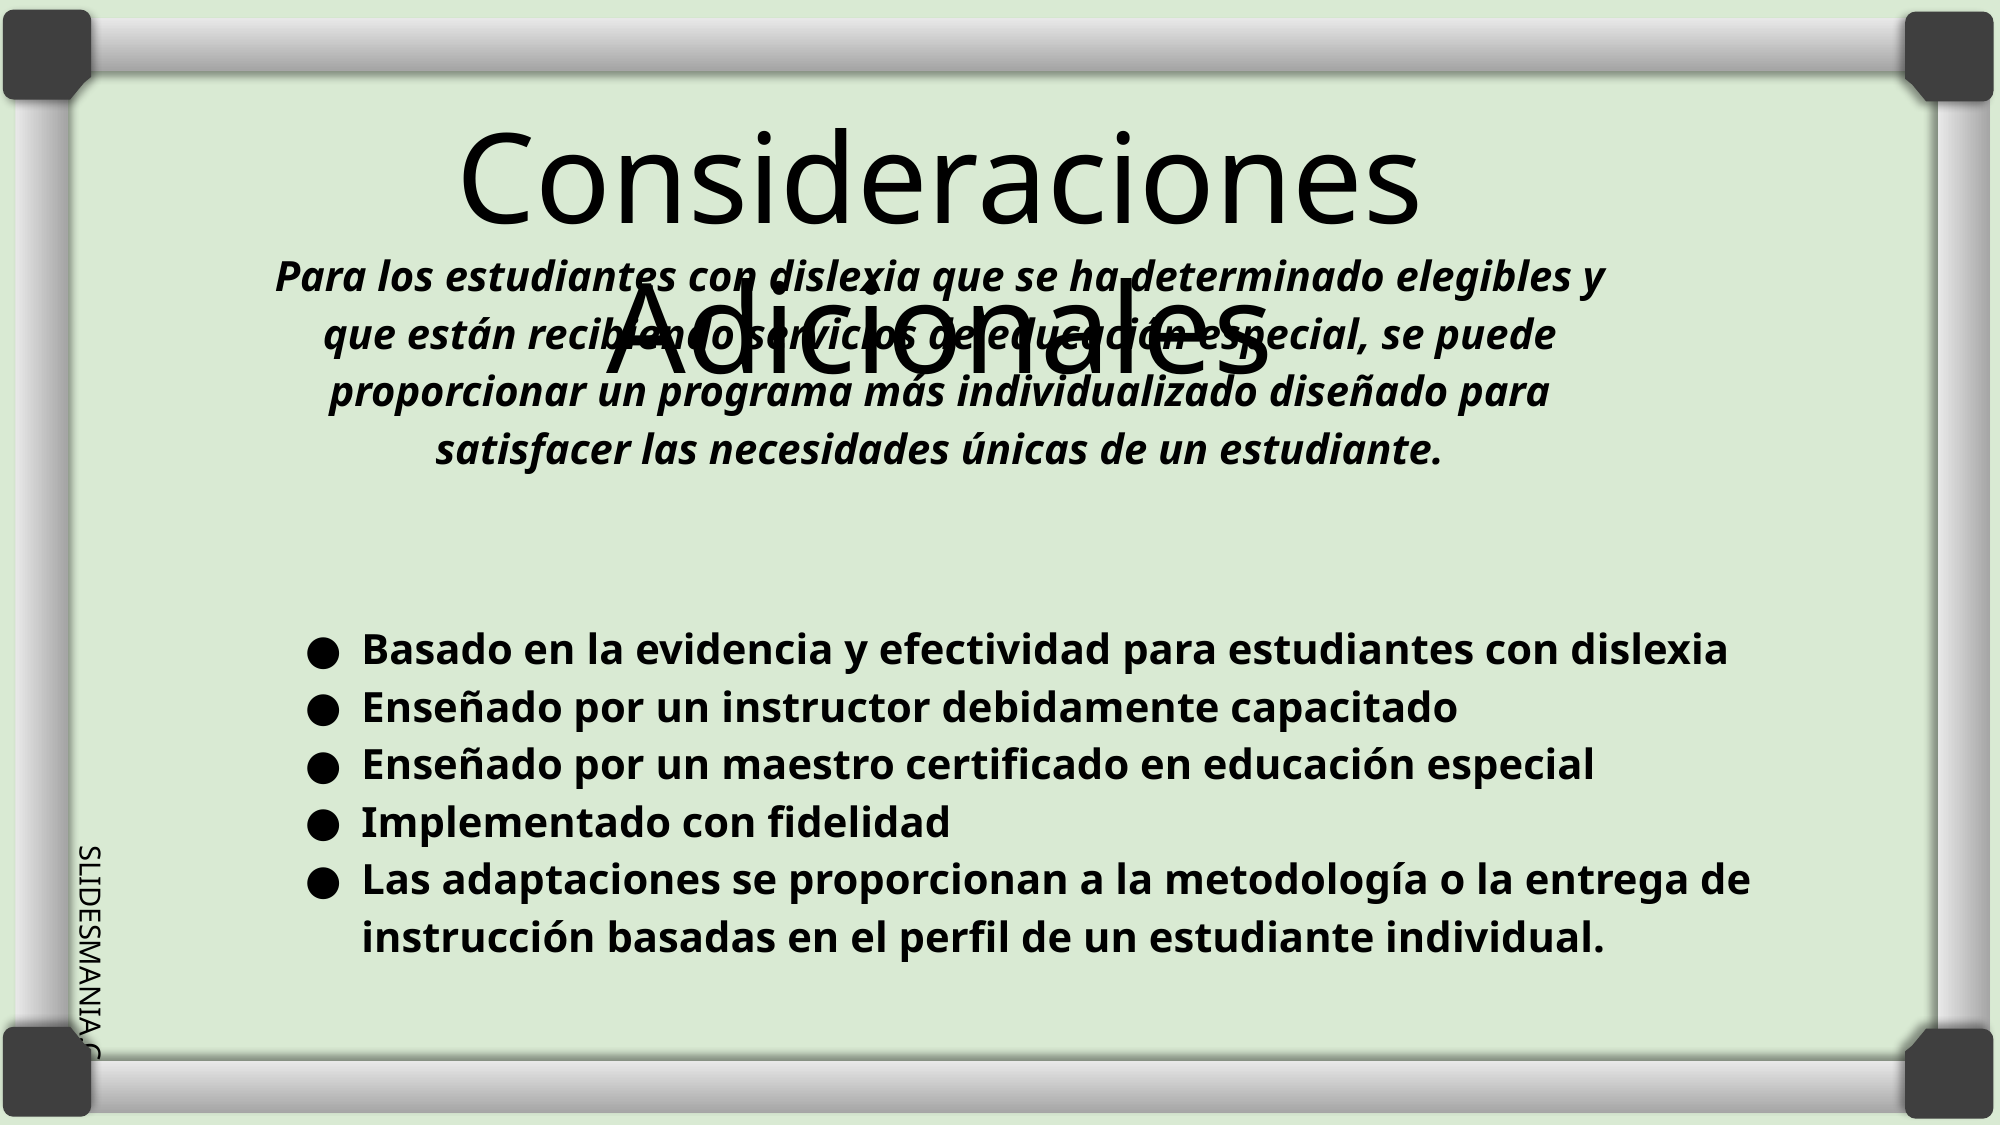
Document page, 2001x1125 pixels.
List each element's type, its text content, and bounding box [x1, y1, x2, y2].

subtitle Para los estudiantes con dislexia que se ha determinado elegibles y que están recibiendo servicios de educación especial, se puede proporcionar un programa más individualizado diseñado para satisfacer las necesidades únicas de un estudiante. [245, 222, 1635, 433]
title Consideraciones Adicionales [359, 78, 1521, 204]
list Basado en la evidencia y efectividad para estudiantes con dislexia Enseñado por un instructor debidamente capacitado Enseñado por un maestro certificado en educación especial Implementado con fidelidad Las adaptaciones se proporcionan a la metodología o la entrega de instrucción basadas en el perfil de un estudiante individual. [210, 595, 1890, 1039]
